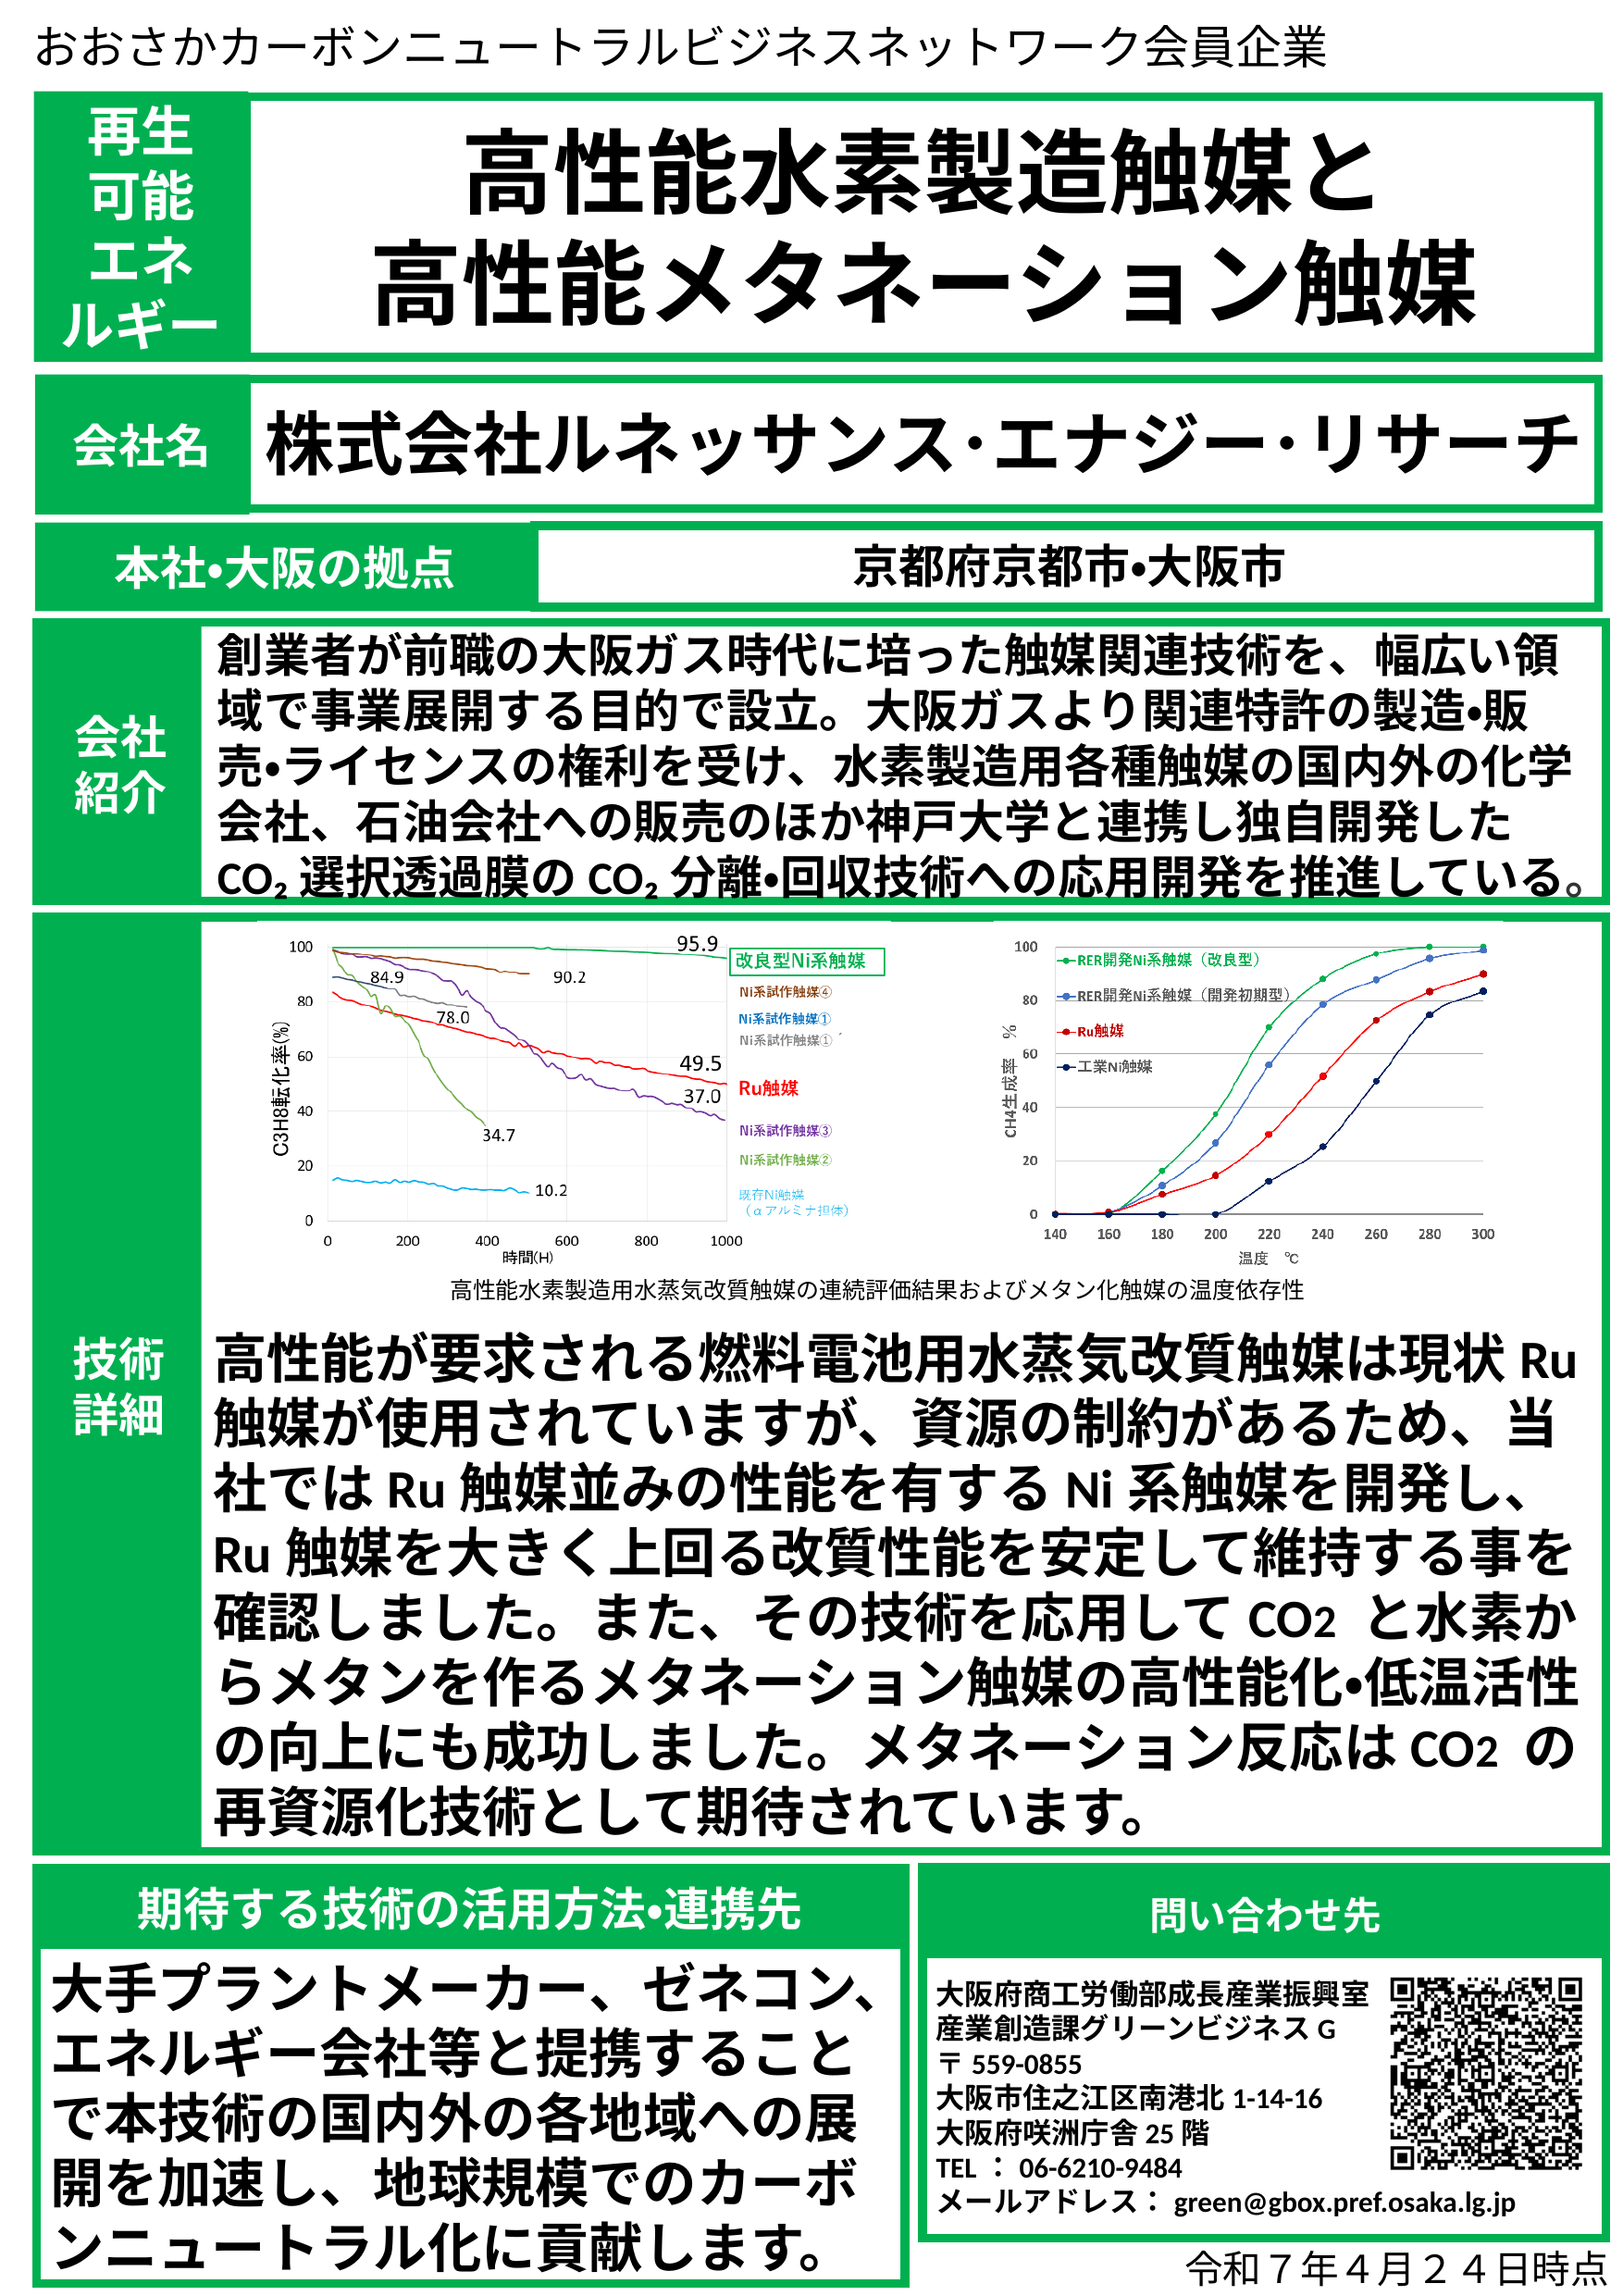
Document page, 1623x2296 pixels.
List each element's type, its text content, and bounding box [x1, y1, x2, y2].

text_box 本社・大阪の拠点 [34, 522, 536, 613]
text_box 令和７年４月２４日時点 [1039, 2238, 1623, 2296]
text_box 大手プラントメーカー、ゼネコン、エネルギー会社等と提携することで本技術の国内外の各地域への展開を加速し、地球規模でのカーボンニュートラル化に貢献します。 [36, 1948, 877, 2286]
text_box 再生 可能 エネ ルギー [33, 91, 249, 363]
text_box [245, 95, 1599, 358]
text_box 創業者が前職の大阪ガス時代に培った触媒関連技術を、幅広い領域で事業展開する目的で設立。大阪ガスより関連特許の製造・販売・ライセンスの権利を受け、水素製造用各種触媒の国内外の化学会社、石油会社への販売のほか神戸大学と連携し独自開発したCO₂選択透過膜のCO₂分離・回収技術への応用開発を推進している。 [204, 618, 1605, 911]
text_box 高性能水素製造用水蒸気改質触媒の連続評価結果およびメタン化触媒の温度依存性 [436, 1269, 1345, 1311]
text_box 高性能が要求される燃料電池用水蒸気改質触媒は現状Ru触媒が使用されていますが、資源の制約があるため、当社ではRu触媒並みの性能を有するNi系触媒を開発し、Ru触媒を大きく上回る改質性能を安定して維持する事を確認しました。また、その技術を応用してCO2 と水素からメタンを作るメタネーション触媒の高性能化・低温活性の向上にも成功しました。メタネーション反応はCO2 の再資源化技術として期待されています。 [199, 1318, 1603, 1850]
text_box [534, 525, 1599, 608]
picture [1375, 1962, 1599, 2187]
text_box 京都府京都市・大阪市 [539, 529, 1599, 600]
text_box 会社名 [34, 374, 251, 515]
text_box [35, 1868, 906, 2284]
text_box [245, 378, 1599, 510]
text_box [35, 916, 1606, 1852]
text_box [35, 622, 204, 901]
text_box [922, 1867, 1606, 2240]
text_box おおさかカーボンニュートラルビジネスネットワーク会員企業 [19, 11, 1494, 81]
picture [256, 920, 891, 1278]
picture [993, 921, 1504, 1277]
text_box 大阪府商工労働部成長産業振興室 産業創造課グリーンビジネスG 〒559-0855 大阪市住之江区南港北1-14-16 大阪府咲洲庁舎25階 TEL：06-6210-9484 メールアドレス：green@gbox.pref.osaka.lg.jp [922, 1968, 1549, 2226]
text_box 株式会社ルネッサンス･エナジー･リサーチ [249, 393, 1599, 491]
